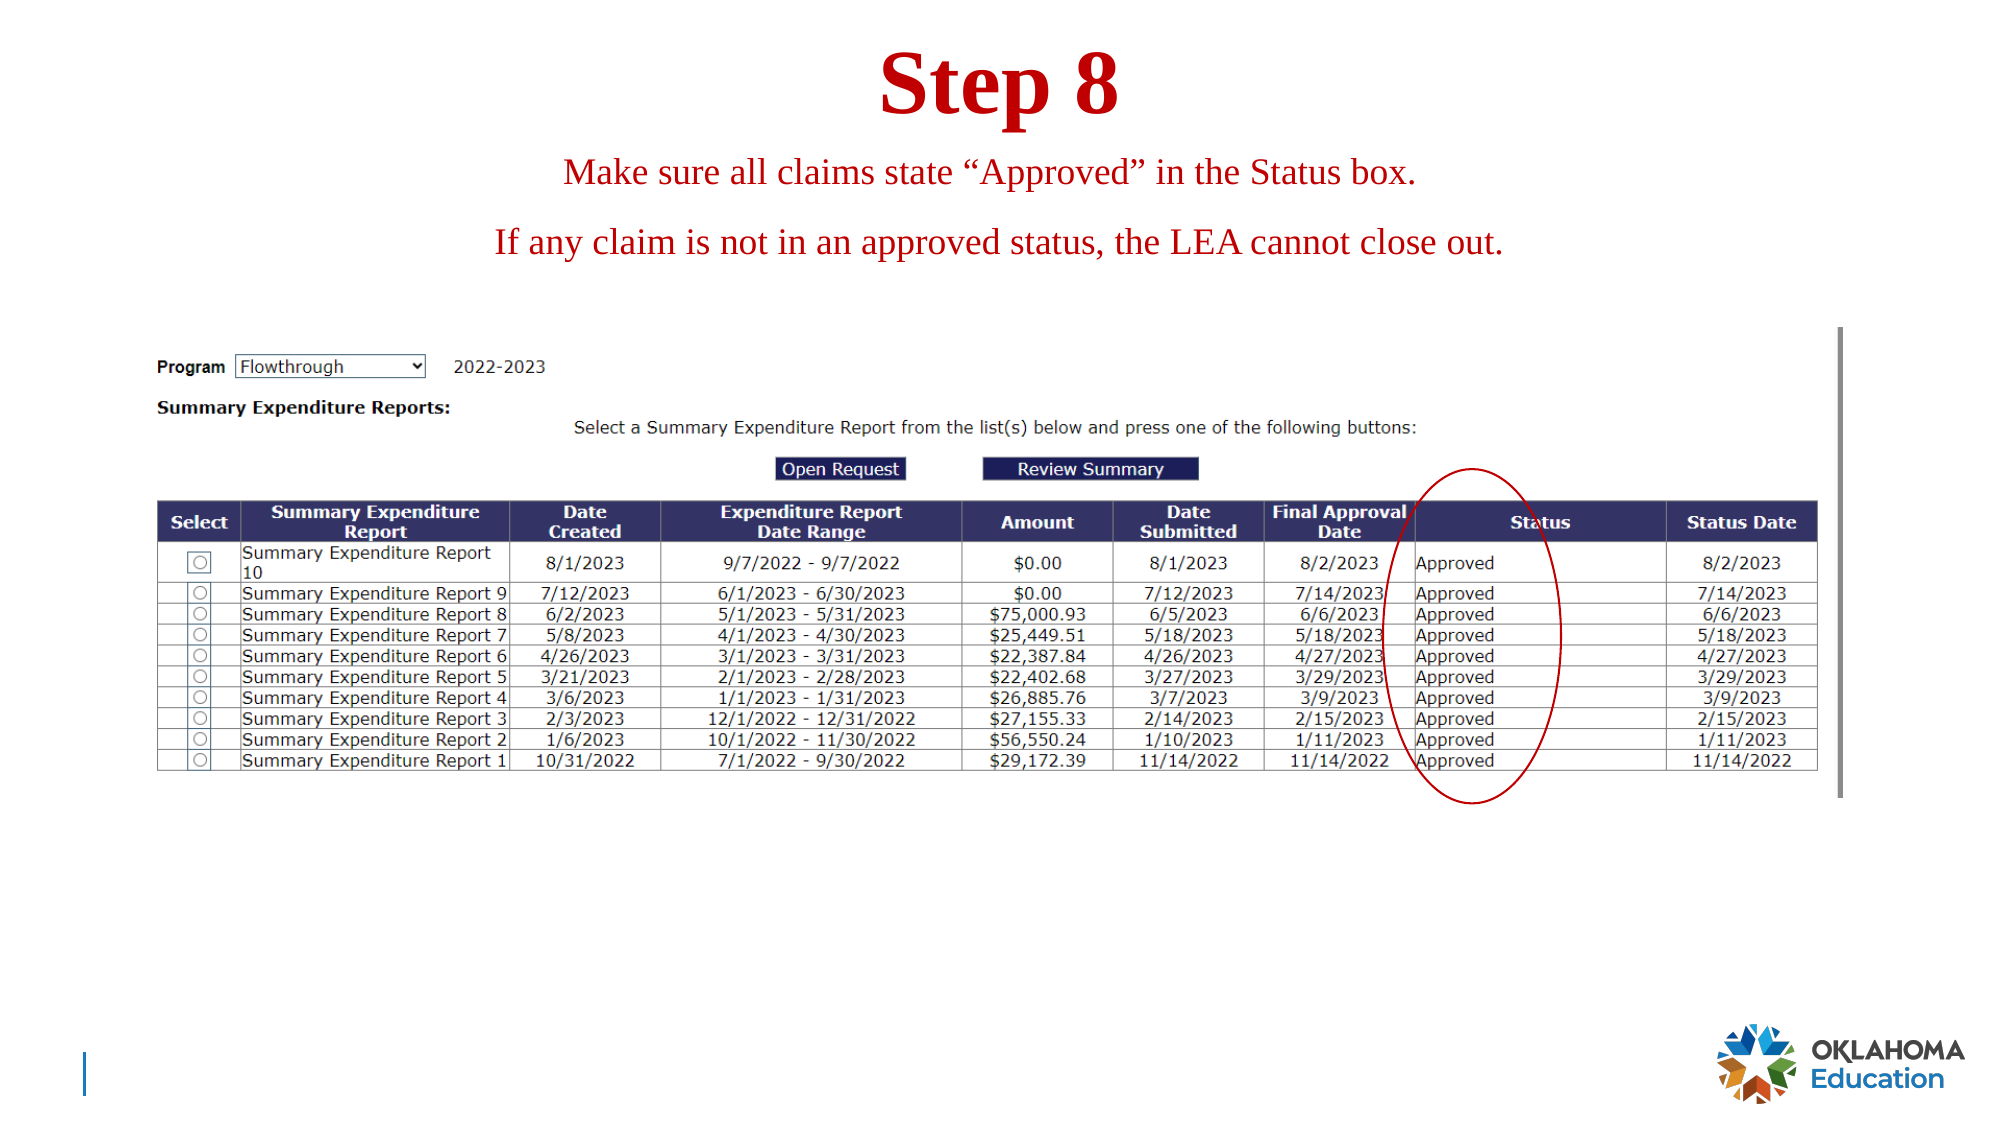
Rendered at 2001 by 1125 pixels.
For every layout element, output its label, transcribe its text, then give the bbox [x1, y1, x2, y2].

picture [157, 327, 1843, 798]
list Make sure all claims state “Approved” in the Status box. If any claim is not in an approved status, the LEA cannot close out. [48, 139, 1952, 277]
text_box [1447, 798, 1497, 805]
title Step 8 [48, 15, 1952, 139]
picture [1717, 1024, 1965, 1104]
